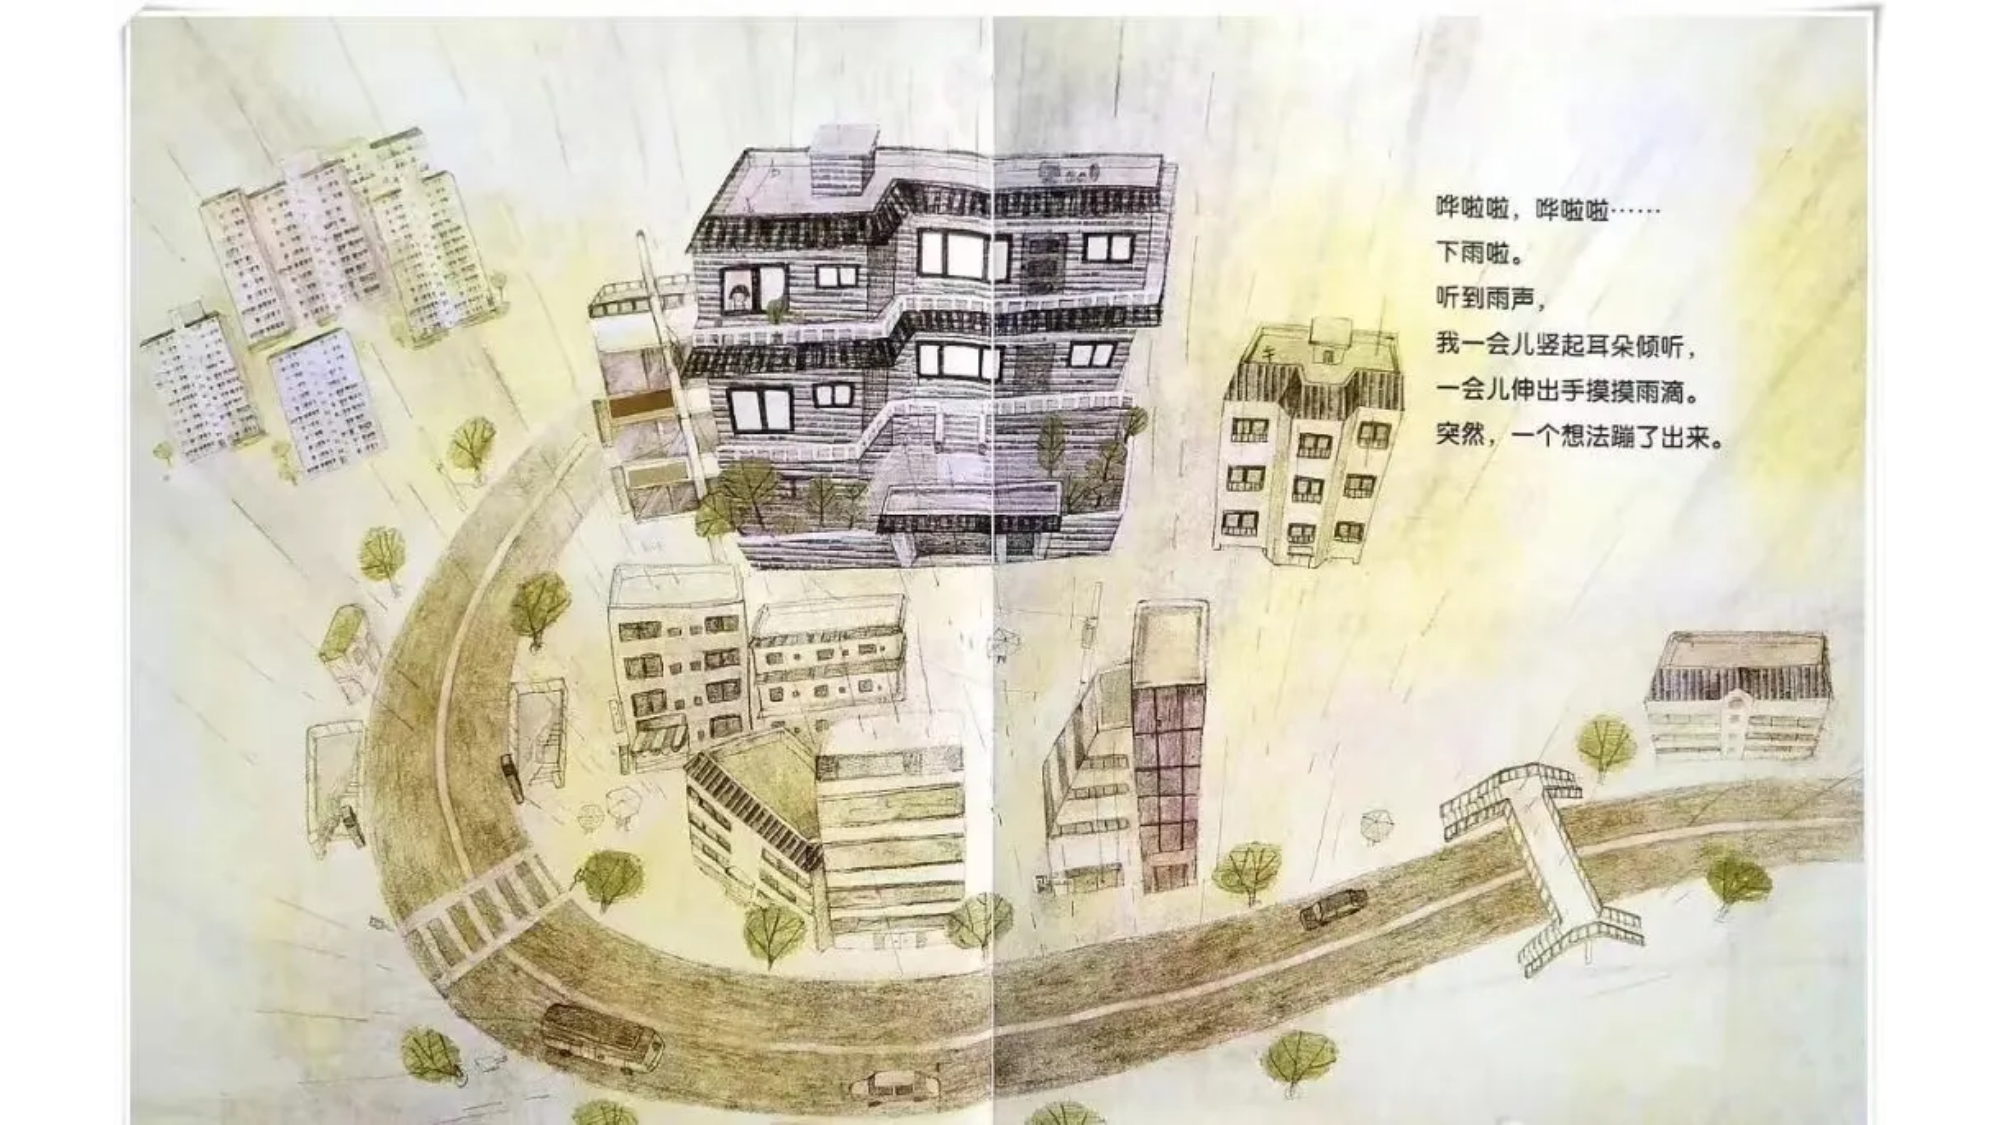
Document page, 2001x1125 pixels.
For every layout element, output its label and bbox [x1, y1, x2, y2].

list [114, 0, 1886, 1125]
